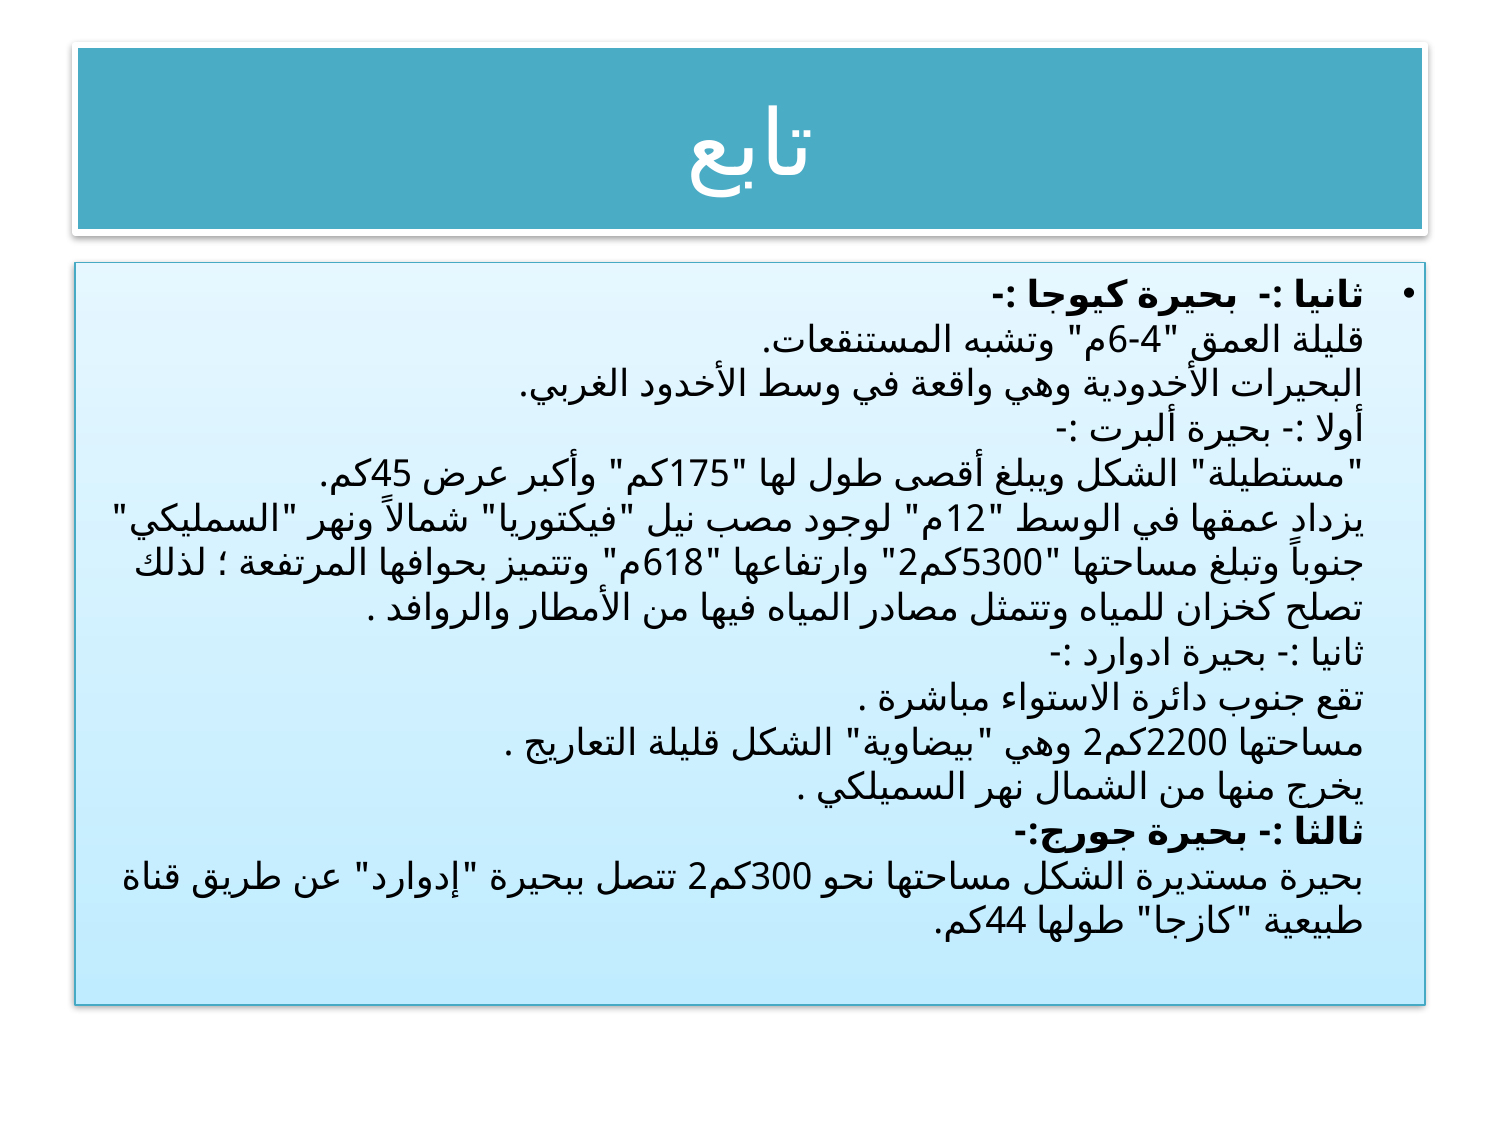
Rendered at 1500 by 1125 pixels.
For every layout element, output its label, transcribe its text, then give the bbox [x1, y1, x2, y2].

list ثانيا :- بحيرة كيوجا :- قليلة العمق "4-6م" وتشبه المستنقعات. البحيرات الأخدودية وهي واقعة في وسط الأخدود الغربي. أولا :- بحيرة ألبرت :- "مستطيلة" الشكل ويبلغ أقصى طول لها "175كم" وأكبر عرض 45كم. يزداد عمقها في الوسط "12م" لوجود مصب نيل "فيكتوريا" شمالاً ونهر "السمليكي" جنوباً وتبلغ مساحتها "5300كم2" وارتفاعها "618م" وتتميز بحوافها المرتفعة ؛ لذلك تصلح كخزان للمياه وتتمثل مصادر المياه فيها من الأمطار والروافد . ثانيا :- بحيرة ادوارد :- تقع جنوب دائرة الاستواء مباشرة . مساحتها 2200كم2 وهي "بيضاوية" الشكل قليلة التعاريج . يخرج منها من الشمال نهر السميلكي . ثالثا :- بحيرة جورج:- بحيرة مستديرة الشكل مساحتها نحو 300كم2 تتصل ببحيرة "إدوارد" عن طريق قناة طبيعية "كازجا" طولها 44كم. [74, 262, 1426, 1006]
title تابع [72, 42, 1428, 236]
